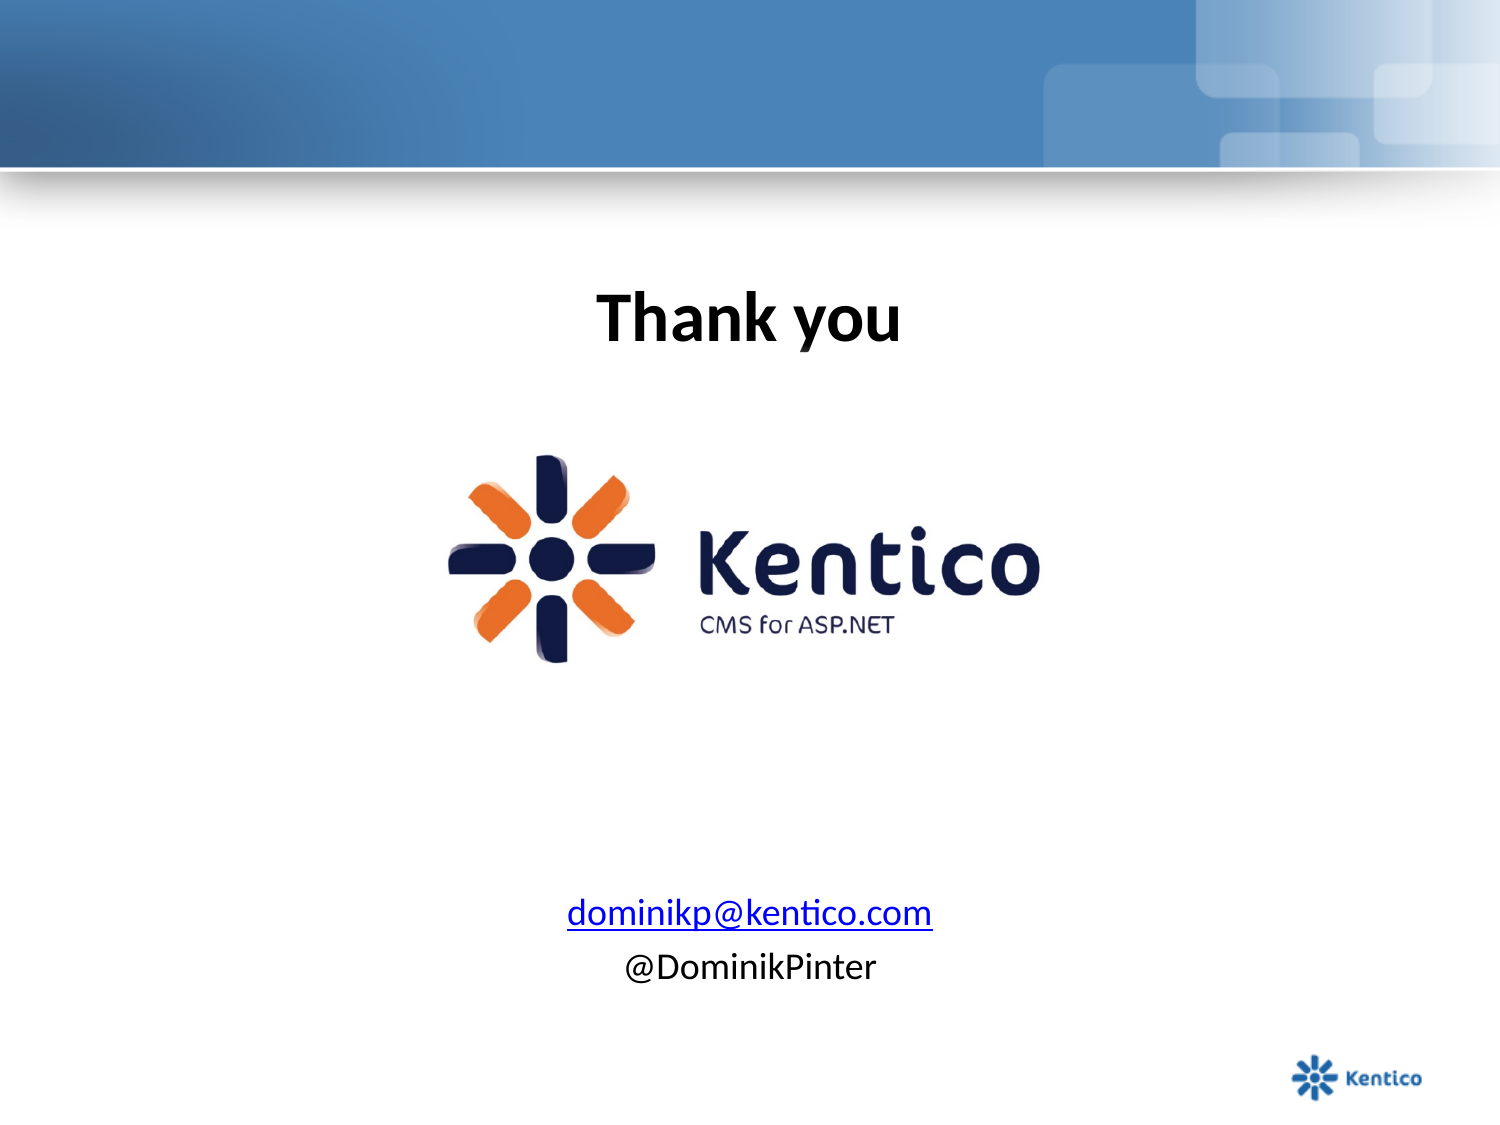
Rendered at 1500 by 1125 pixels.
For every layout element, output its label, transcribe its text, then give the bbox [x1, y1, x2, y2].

picture [0, 0, 1500, 1125]
list Thank you dominikp@kentico.com @DominikPinter [75, 262, 1425, 1005]
